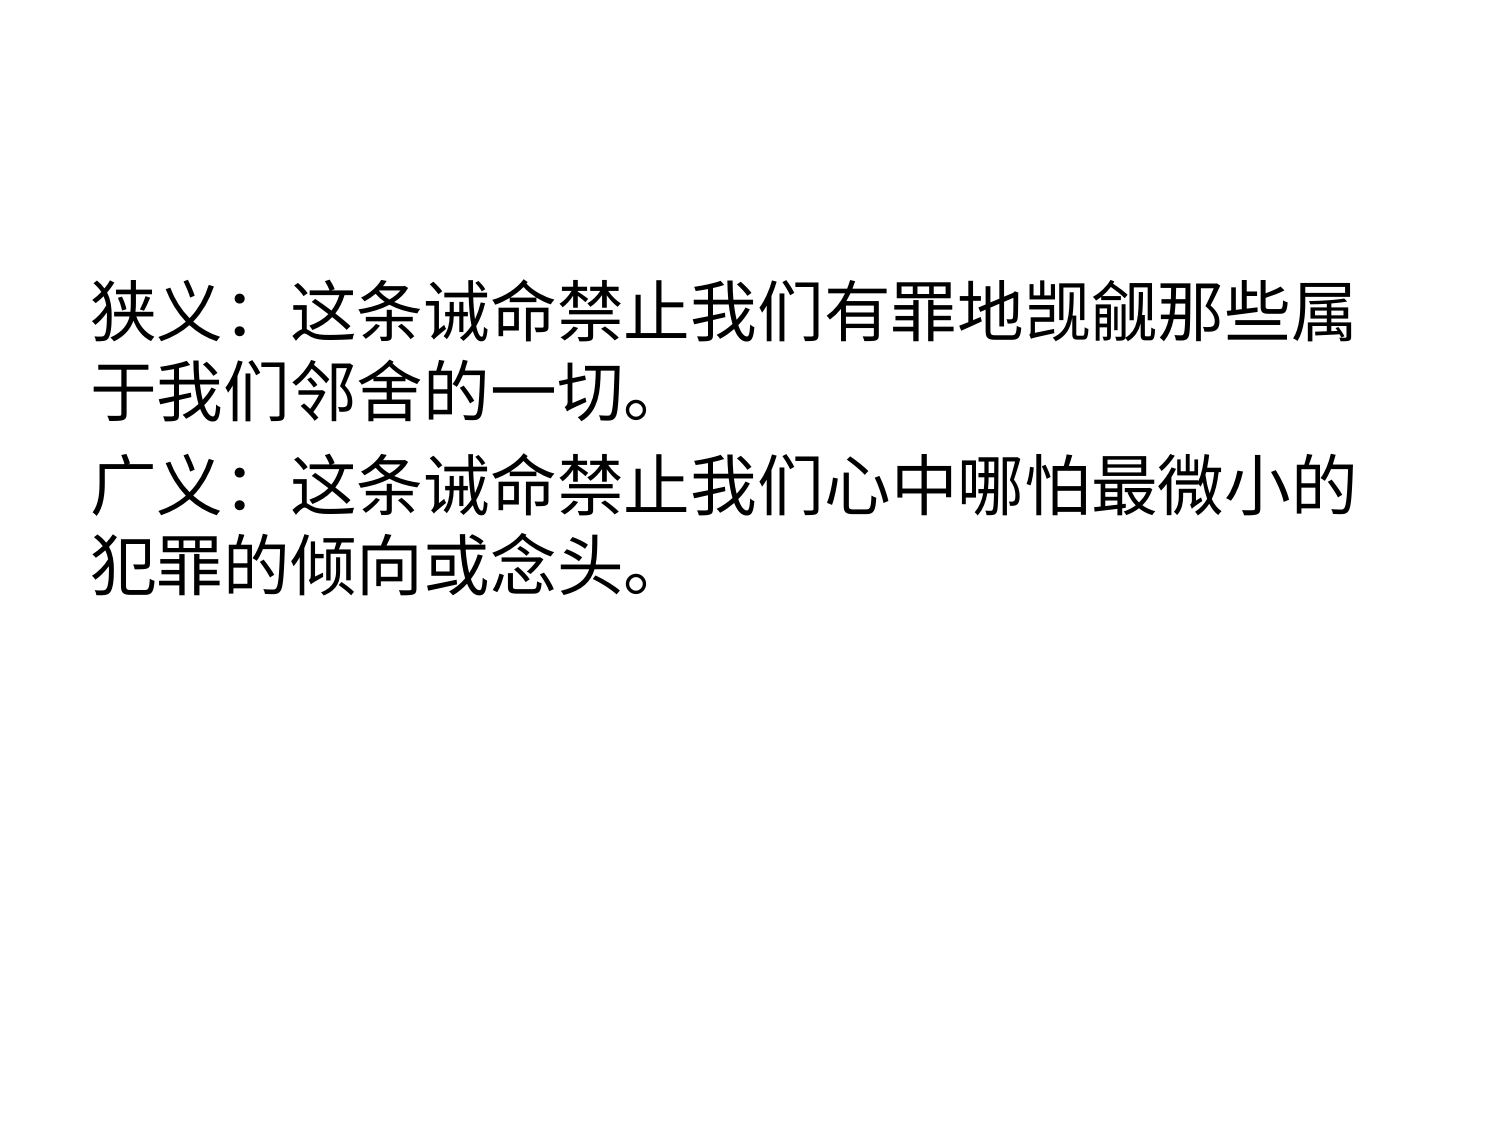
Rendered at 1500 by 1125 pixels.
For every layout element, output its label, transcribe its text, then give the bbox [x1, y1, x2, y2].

list 狭义：这条诫命禁止我们有罪地觊觎那些属于我们邻舍的一切。 广义：这条诫命禁止我们心中哪怕最微小的犯罪的倾向或念头。 [75, 262, 1425, 1005]
